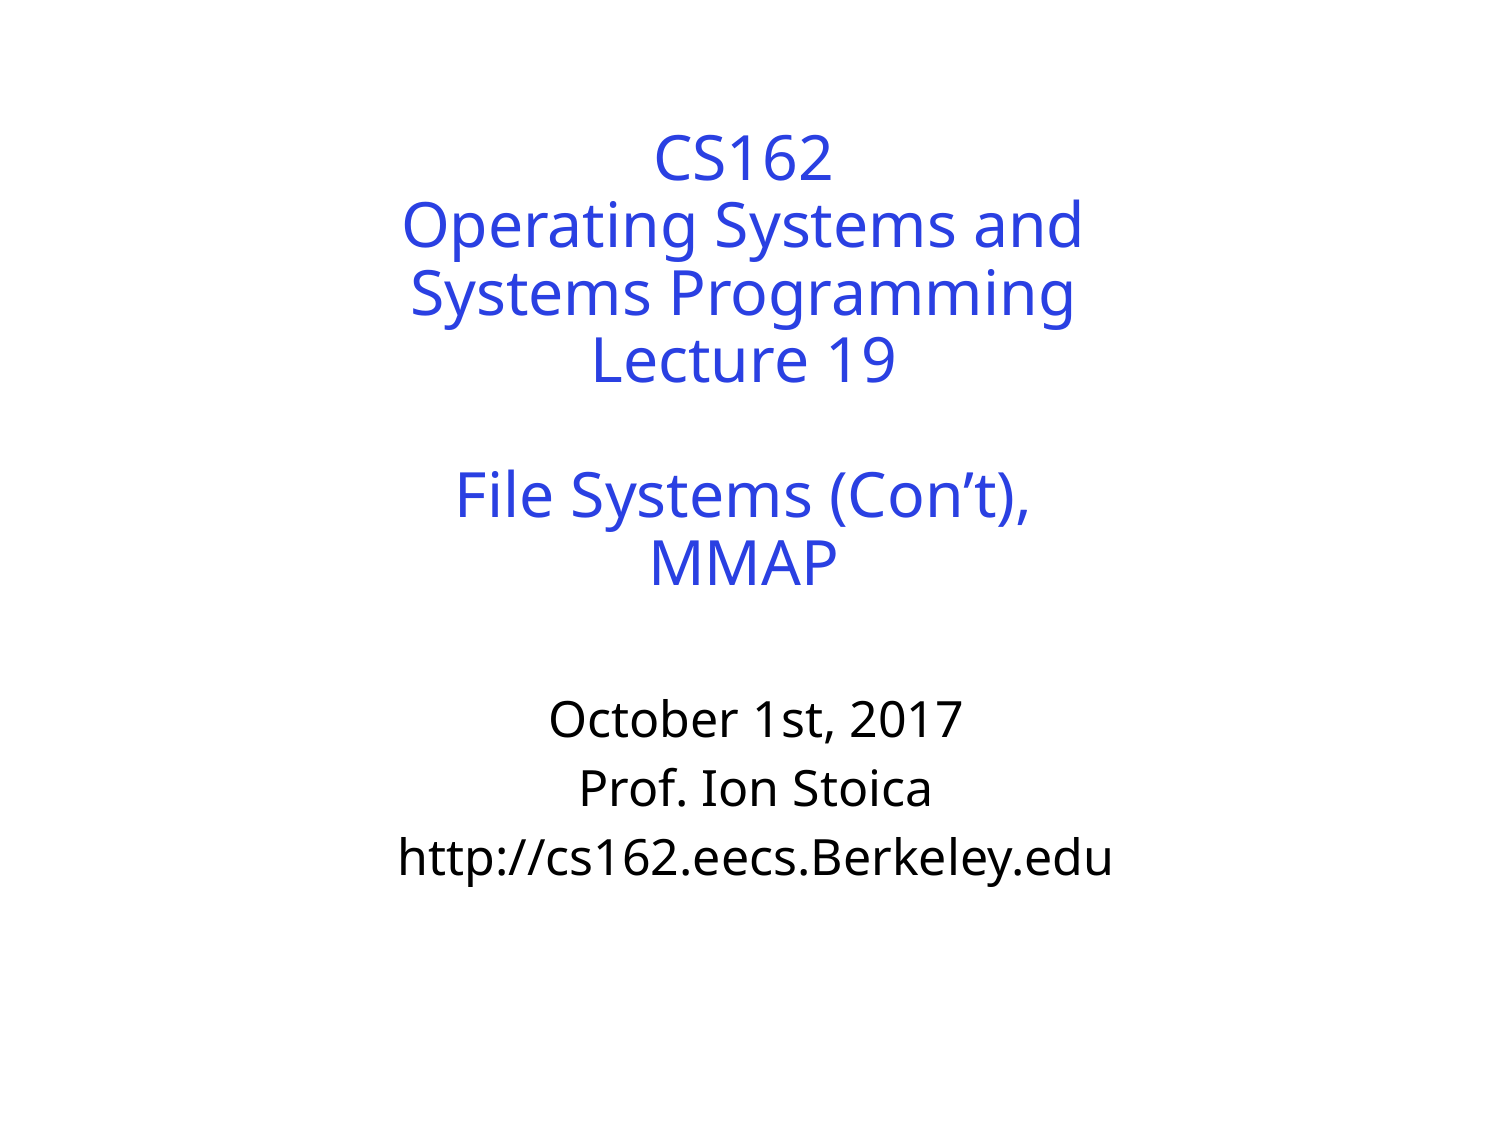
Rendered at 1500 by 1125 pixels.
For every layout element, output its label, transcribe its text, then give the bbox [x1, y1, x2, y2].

title CS162 Operating Systems and Systems Programming Lecture 19 File Systems (Con’t), MMAP [99, 174, 1388, 550]
subtitle October 1st, 2017 Prof. Ion Stoica http://cs162.eecs.Berkeley.edu [99, 687, 1413, 925]
